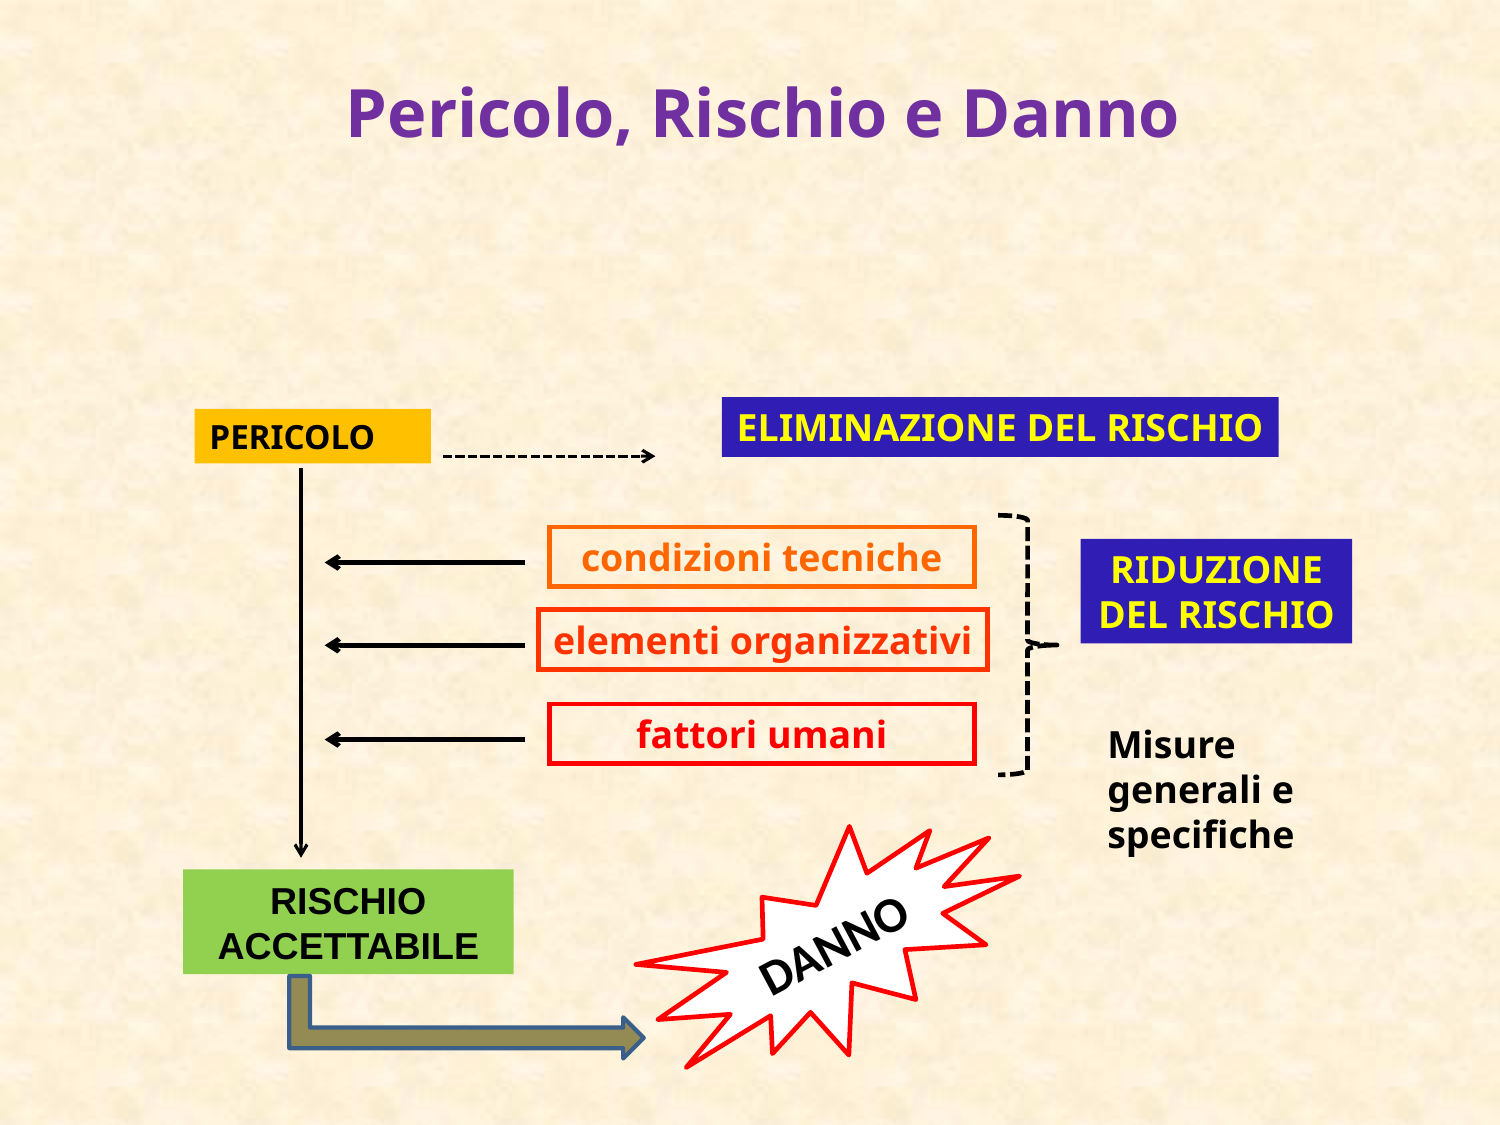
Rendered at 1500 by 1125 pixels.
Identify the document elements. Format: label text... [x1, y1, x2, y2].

text_box ELIMINAZIONE DEL RISCHIO [721, 397, 1279, 457]
text_box [998, 514, 1058, 776]
text_box [183, 420, 597, 482]
text_box RIDUZIONE DEL RISCHIO [1080, 538, 1353, 644]
text_box fattori umani [549, 704, 975, 764]
text_box Misure generali e specifiche [1092, 668, 1414, 864]
text_box DANNO [633, 824, 1022, 1070]
text_box RISCHIO ACCETTABILE [183, 869, 514, 975]
text_box PERICOLO [194, 408, 431, 464]
text_box [287, 973, 646, 1061]
picture [0, 0, 1500, 1125]
title Pericolo, Rischio e Danno [112, 36, 1414, 185]
text_box condizioni tecniche [549, 527, 975, 587]
text_box elementi organizzativi [538, 609, 988, 670]
